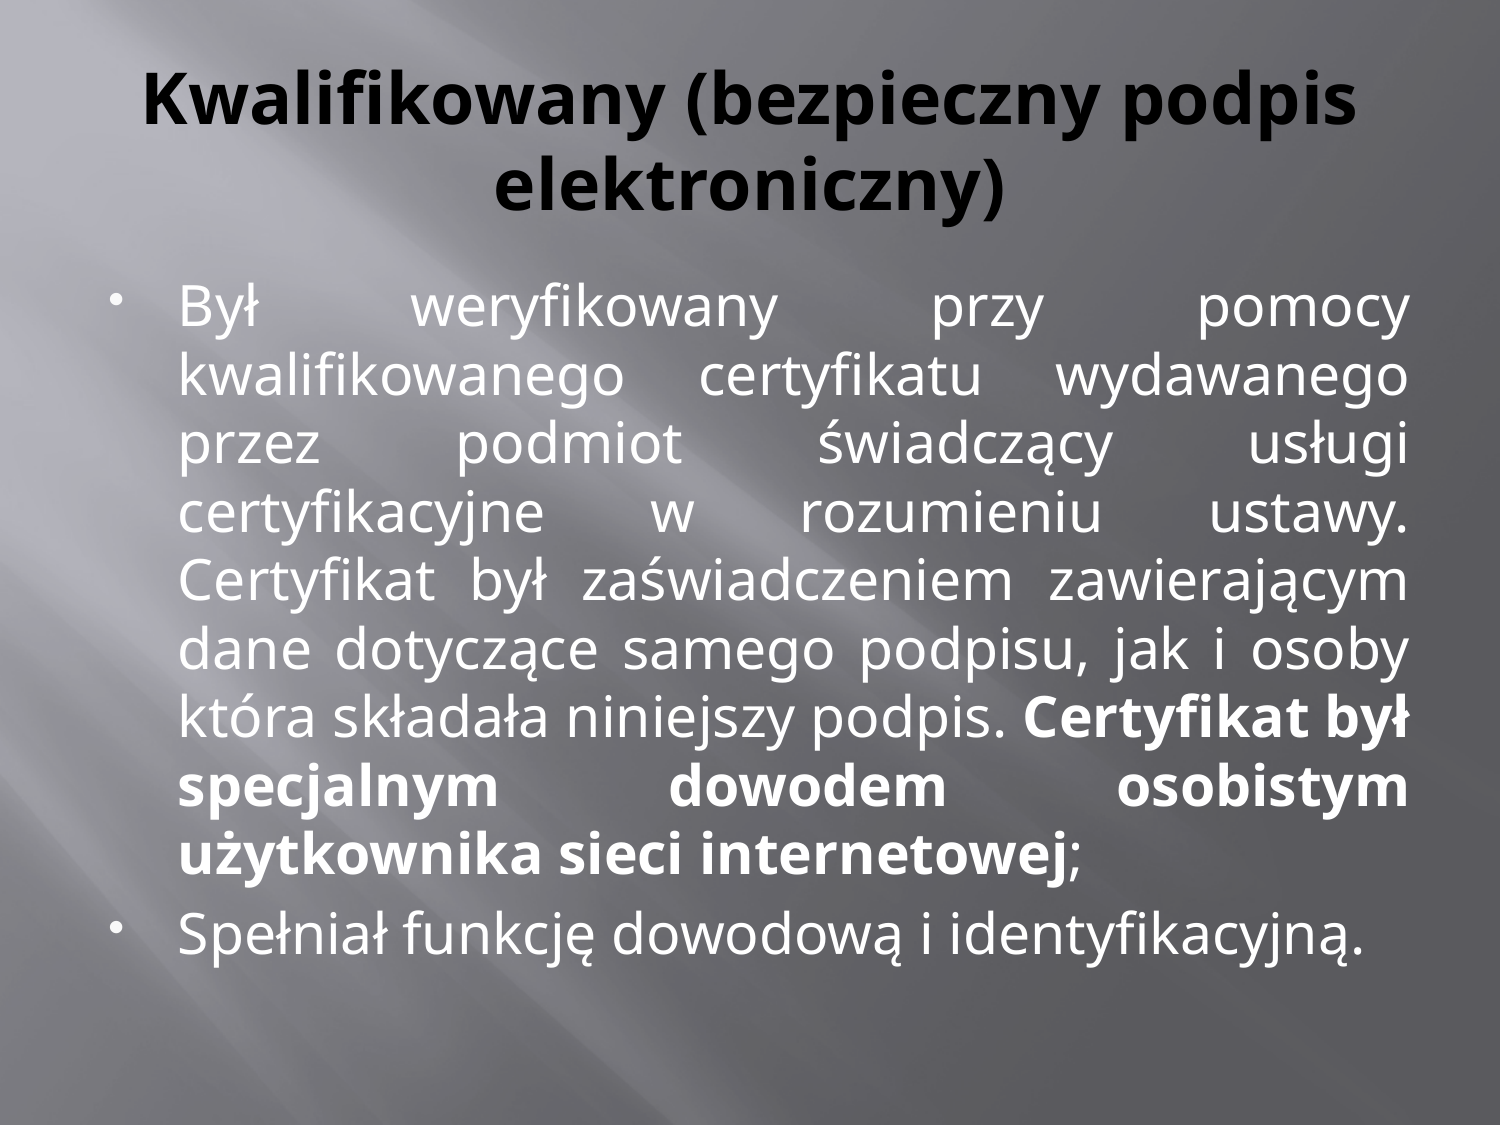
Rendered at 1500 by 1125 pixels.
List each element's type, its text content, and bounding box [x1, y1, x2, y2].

list Był weryfikowany przy pomocy kwalifikowanego certyfikatu wydawanego przez podmiot świadczący usługi certyfikacyjne w rozumieniu ustawy. Certyfikat był zaświadczeniem zawierającym dane dotyczące samego podpisu, jak i osoby która składała niniejszy podpis. Certyfikat był specjalnym dowodem osobistym użytkownika sieci internetowej; Spełniał funkcję dowodową i identyfikacyjną. [75, 262, 1425, 1035]
title Kwalifikowany (bezpieczny podpis elektroniczny) [75, 45, 1425, 233]
